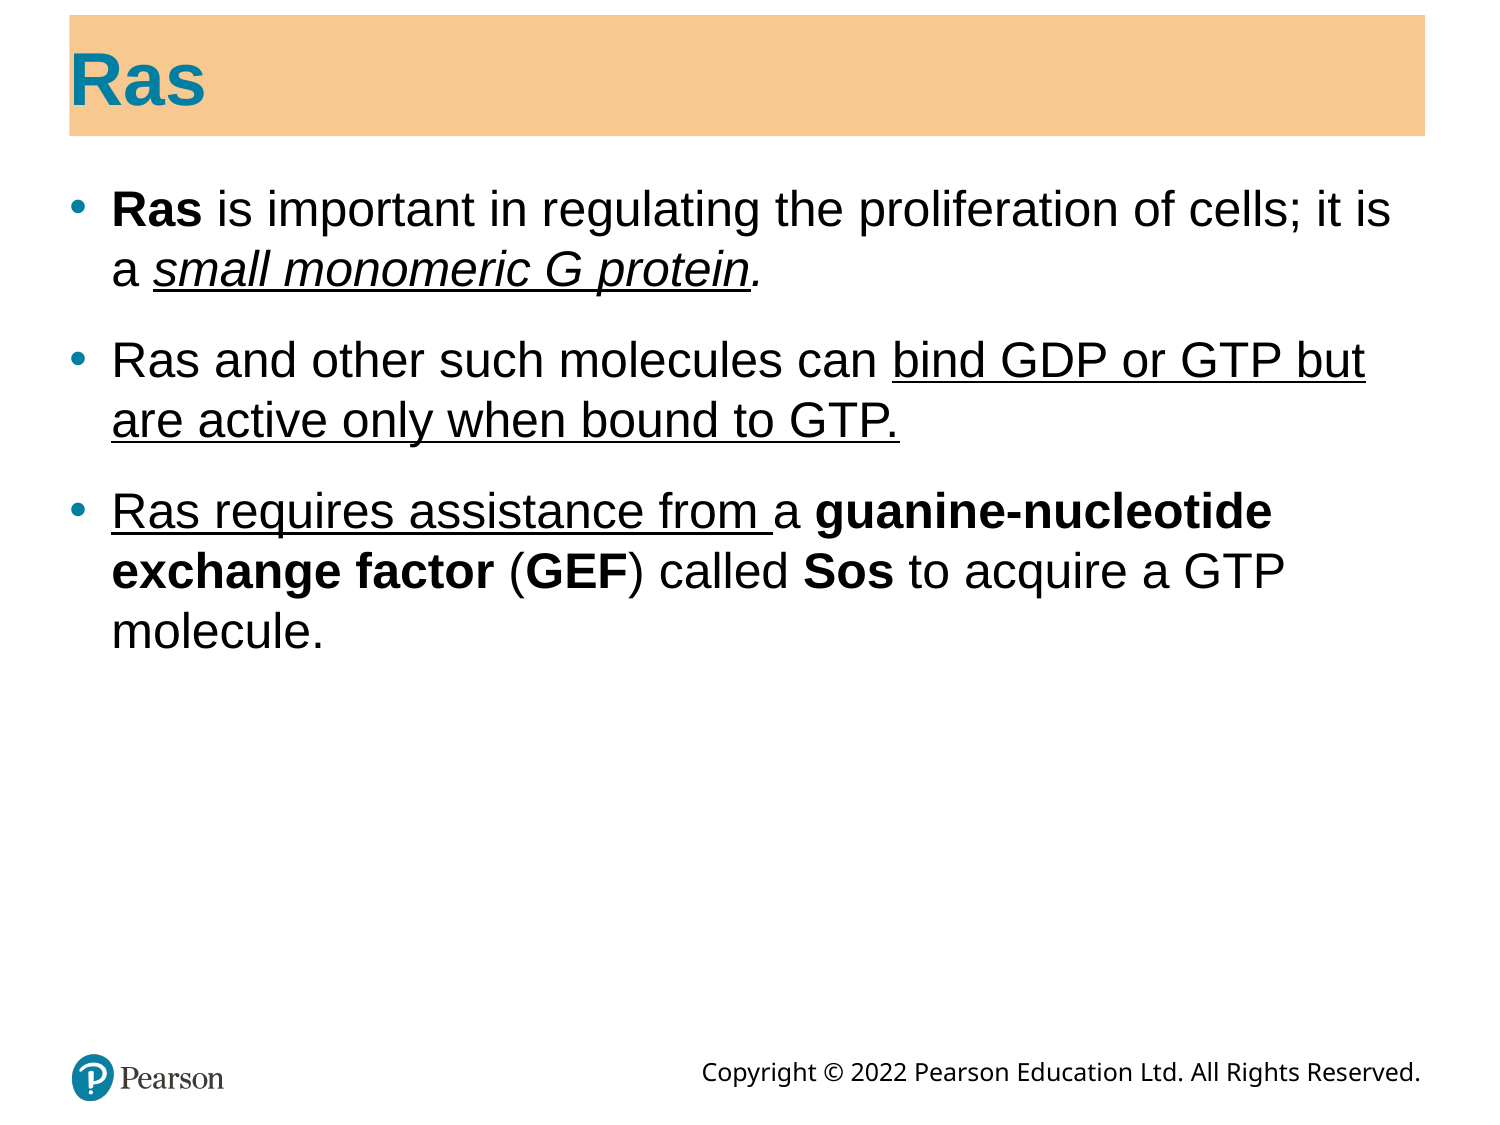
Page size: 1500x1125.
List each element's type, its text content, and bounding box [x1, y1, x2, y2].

picture [72, 1054, 88, 1070]
picture [72, 1087, 83, 1101]
list Ras is important in regulating the proliferation of cells; it is a small monomeric G protein. Ras and other such molecules can bind GDP or GTP but are active only when bound to GTP. Ras requires assistance from a guanine-nucleotide exchange factor (GEF) called Sos to acquire a GTP molecule. [69, 176, 1425, 654]
picture [98, 1054, 224, 1101]
title Ras [69, 15, 1425, 137]
picture [80, 1063, 106, 1088]
